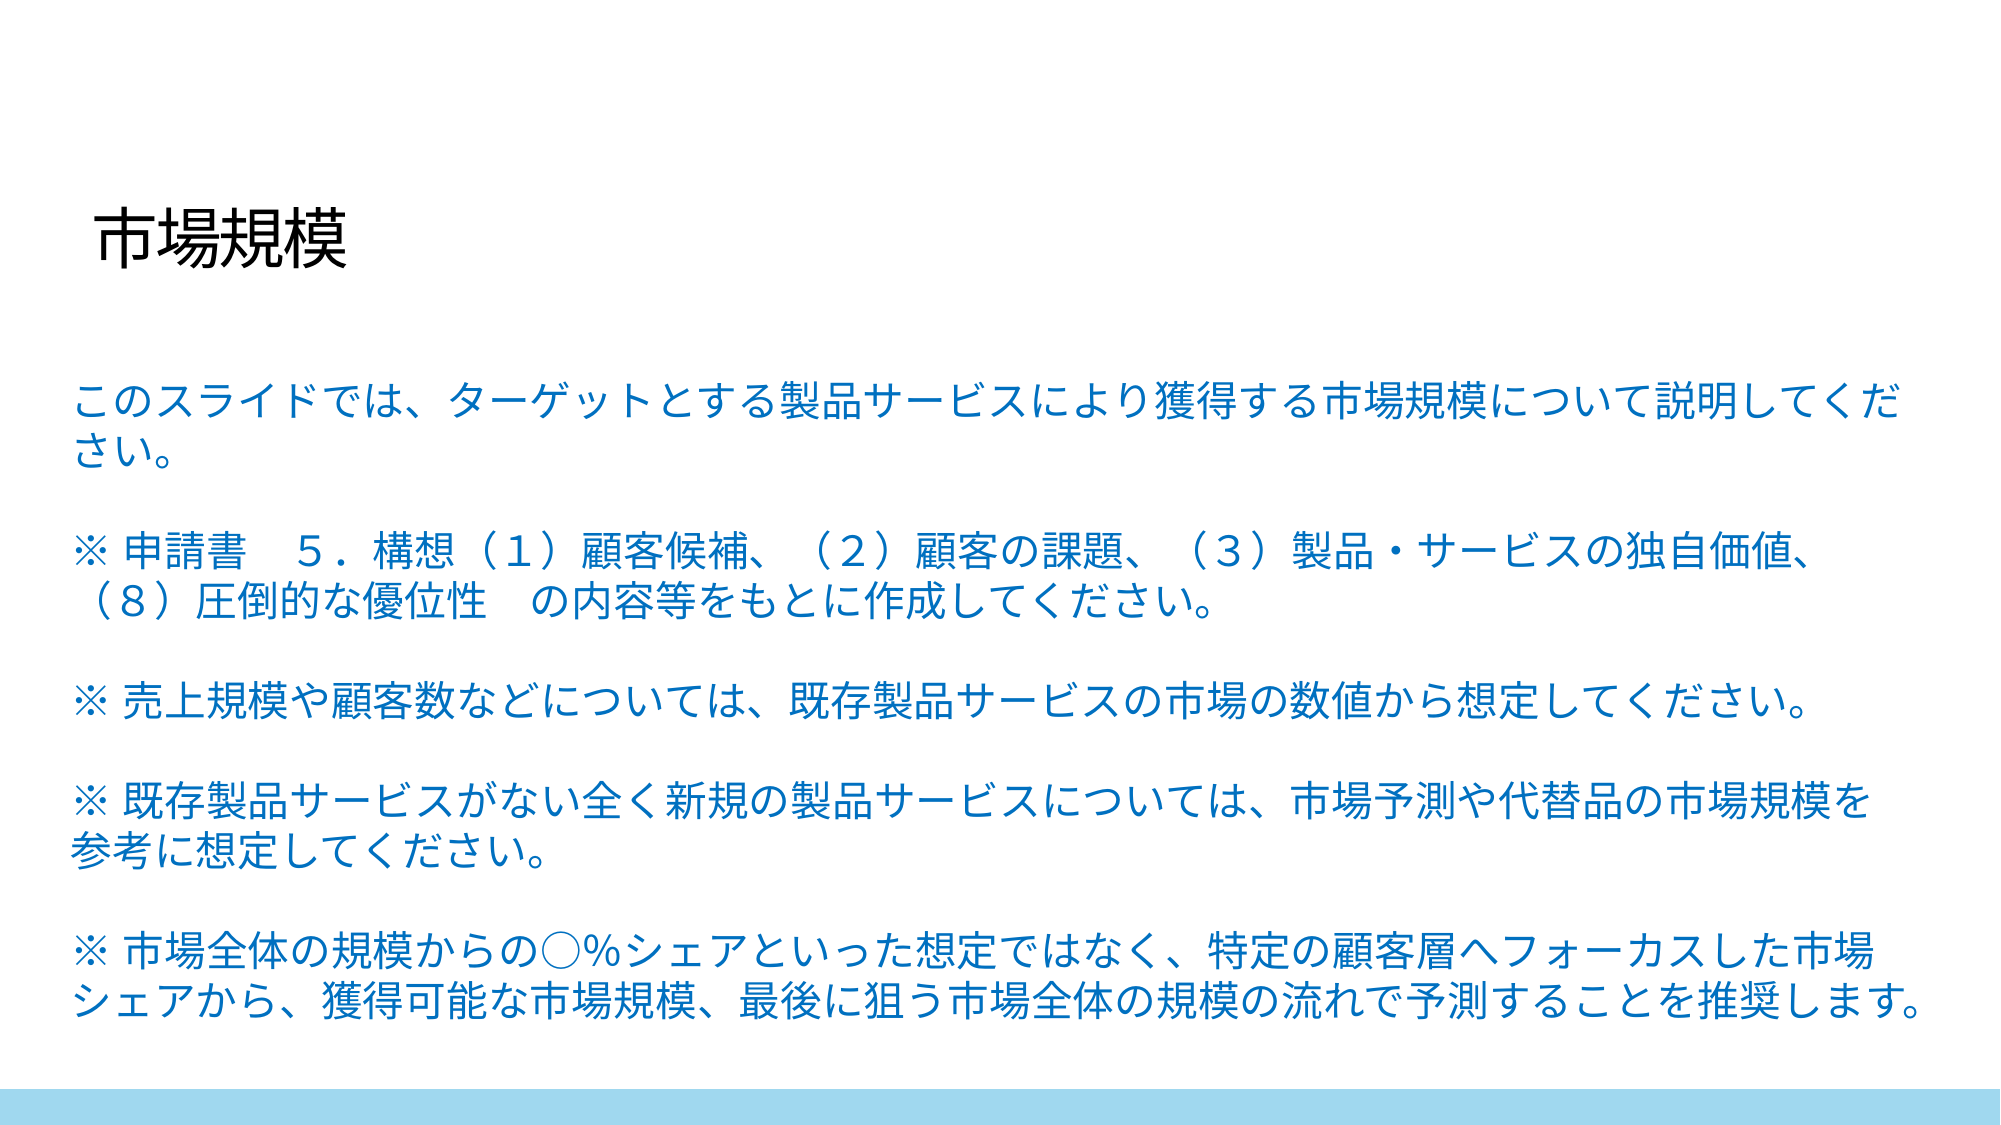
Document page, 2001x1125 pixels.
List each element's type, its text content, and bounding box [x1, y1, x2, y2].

text_box 市場規模 [76, 189, 1645, 285]
text_box [0, 1088, 2000, 1125]
text_box このスライドでは、ターゲットとする製品サービスにより獲得する市場規模について説明してください。 ※申請書 ５．構想（１）顧客候補、（２）顧客の課題、（３）製品・サービスの独自価値、（８）圧倒的な優位性 の内容等をもとに作成してください。 ※売上規模や顧客数などについては、既存製品サービスの市場の数値から想定してください。 ※既存製品サービスがない全く新規の製品サービスについては、市場予測や代替品の市場規模を参考に想定してください。 ※市場全体の規模からの○％シェアといった想定ではなく、特定の顧客層へフォーカスした市場シェアから、獲得可能な市場規模、最後に狙う市場全体の規模の流れで予測することを推奨します。 [55, 367, 1922, 1083]
